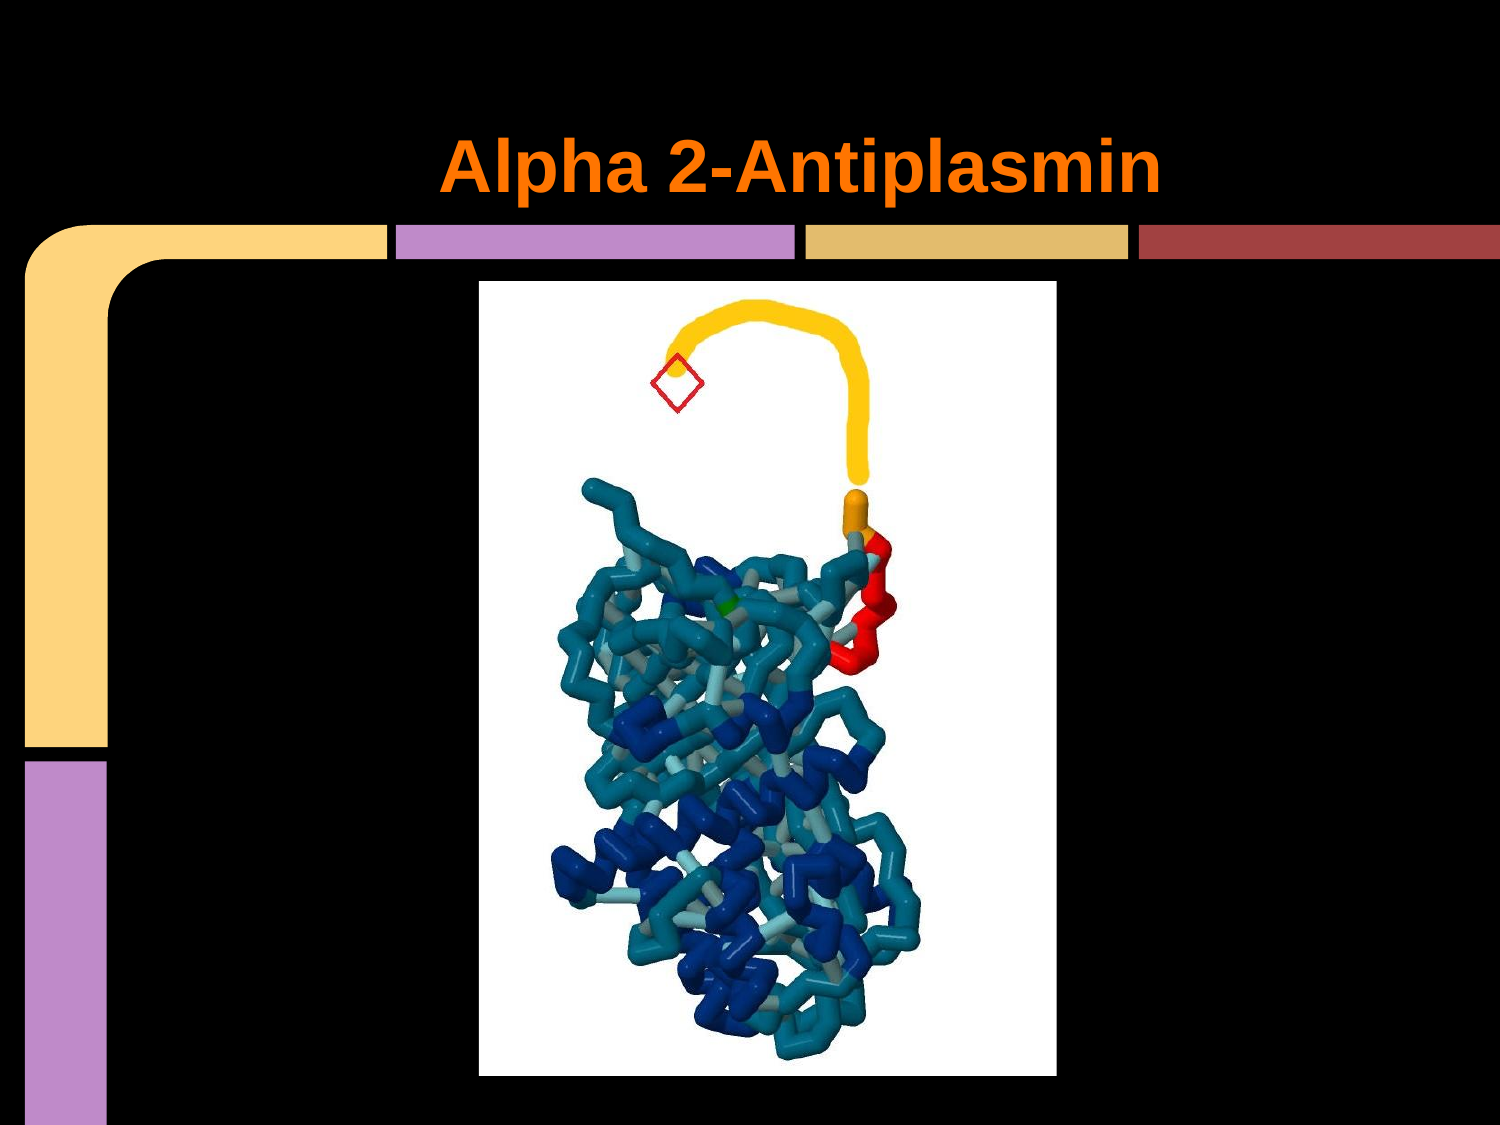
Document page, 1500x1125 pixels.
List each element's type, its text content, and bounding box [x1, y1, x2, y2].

title Alpha 2-Antiplasmin [140, 5, 1425, 223]
text_box [478, 281, 1057, 1076]
